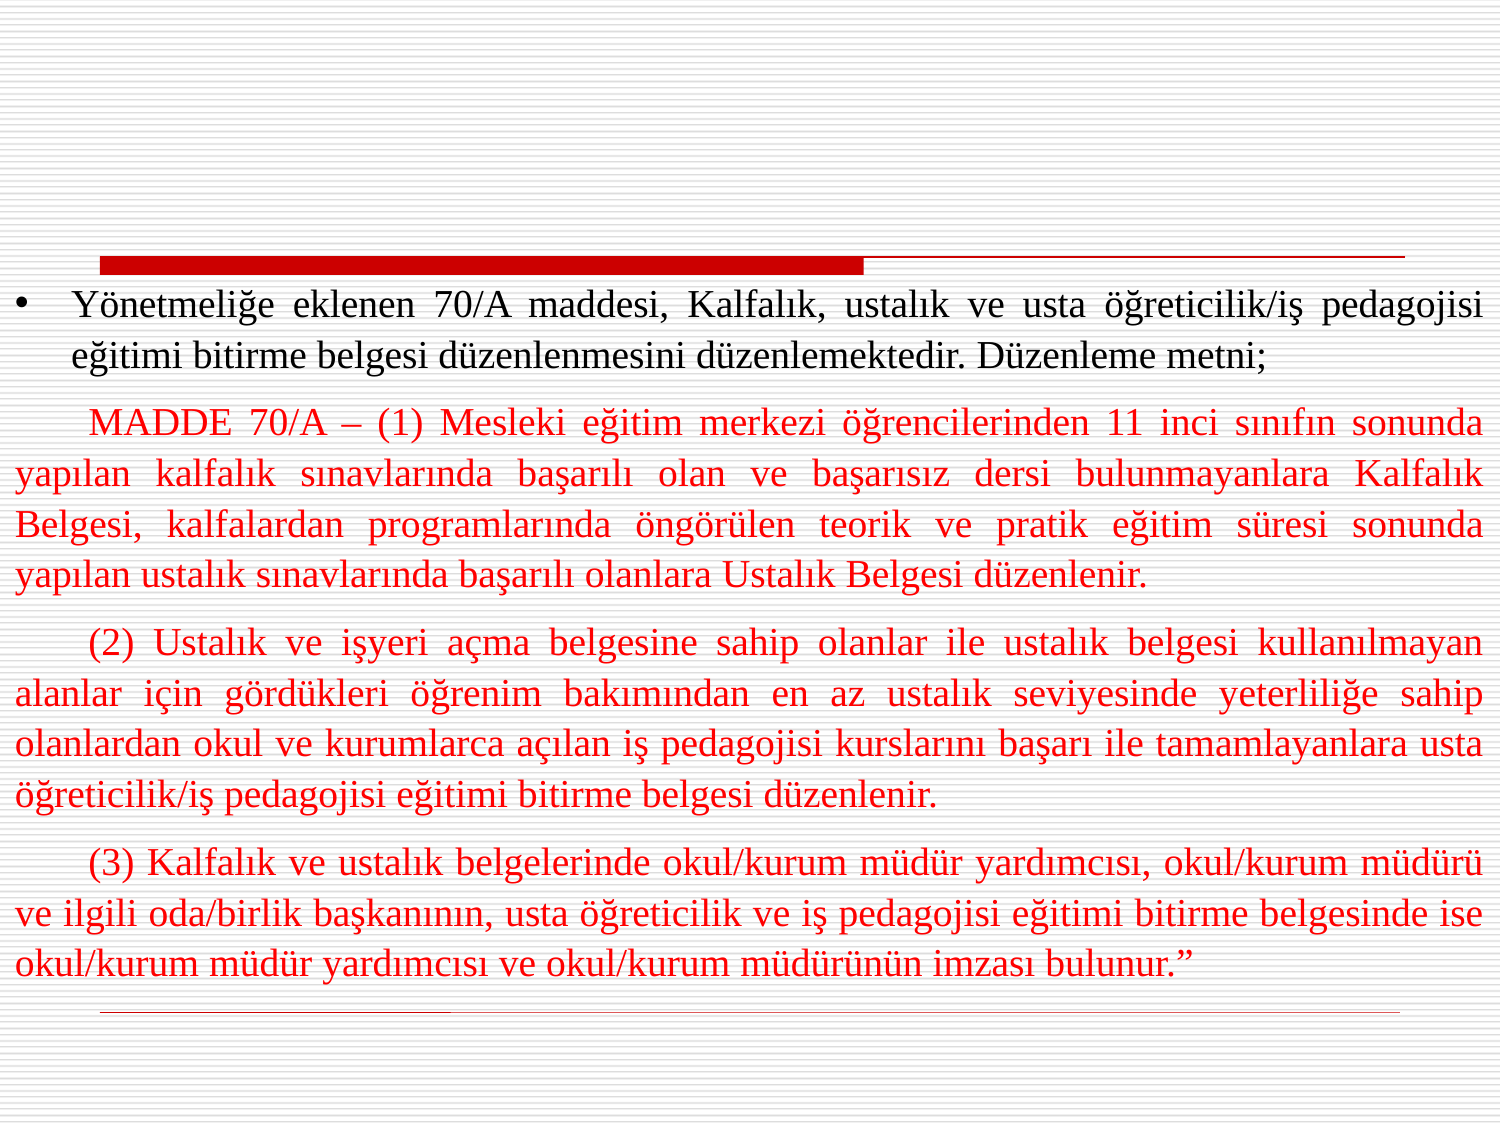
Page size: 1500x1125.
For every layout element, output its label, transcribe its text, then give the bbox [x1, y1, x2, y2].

text_box Yönetmeliğe eklenen 70/A maddesi, Kalfalık, ustalık ve usta öğreticilik/iş pedagojisi eğitimi bitirme belgesi düzenlenmesini düzenlemektedir. Düzenleme metni; MADDE 70/A – (1) Mesleki eğitim merkezi öğrencilerinden 11 inci sınıfın sonunda yapılan kalfalık sınavlarında başarılı olan ve başarısız dersi bulunmayanlara Kalfalık Belgesi, kalfalardan programlarında öngörülen teorik ve pratik eğitim süresi sonunda yapılan ustalık sınavlarında başarılı olanlara Ustalık Belgesi düzenlenir. (2) Ustalık ve işyeri açma belgesine sahip olanlar ile ustalık belgesi kullanılmayan alanlar için gördükleri öğrenim bakımından en az ustalık seviyesinde yeterliliğe sahip olanlardan okul ve kurumlarca açılan iş pedagojisi kurslarını başarı ile tamamlayanlara usta öğreticilik/iş pedagojisi eğitimi bitirme belgesi düzenlenir. (3) Kalfalık ve ustalık belgelerinde okul/kurum müdür yardımcısı, okul/kurum müdürü ve ilgili oda/birlik başkanının, usta öğreticilik ve iş pedagojisi eğitimi bitirme belgesinde ise okul/kurum müdür yardımcısı ve okul/kurum müdürünün imzası bulunur.” [0, 267, 1500, 993]
picture [0, 0, 1500, 267]
picture [0, 993, 1500, 1125]
